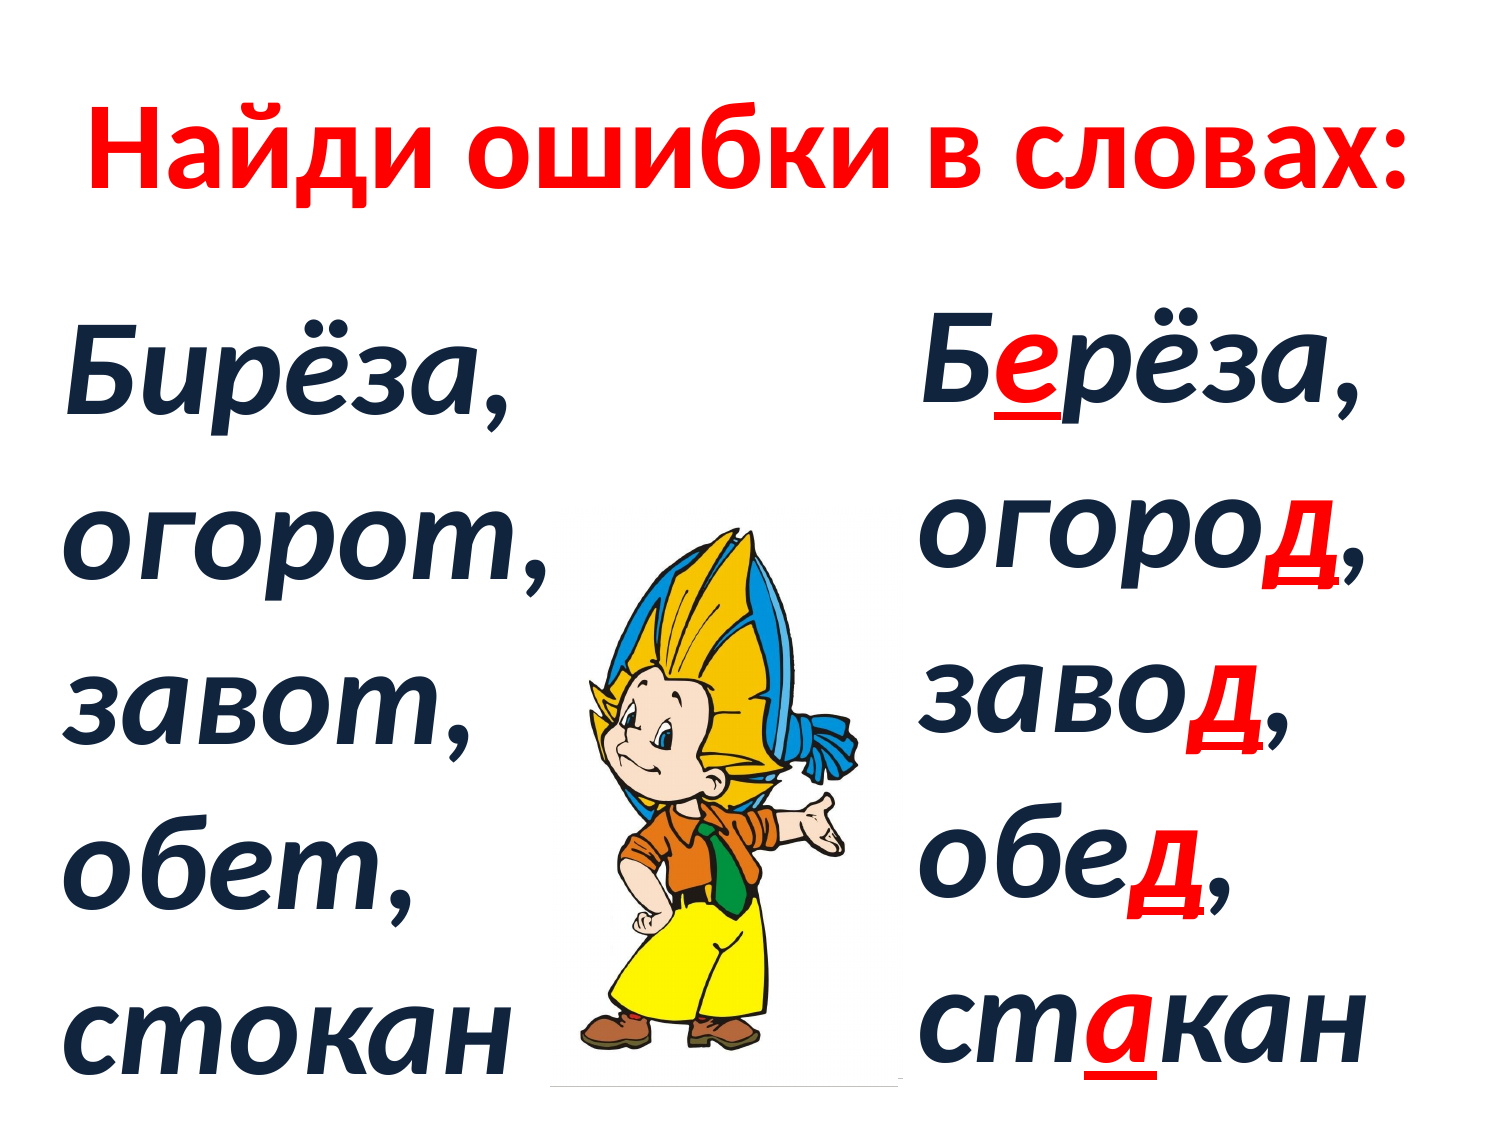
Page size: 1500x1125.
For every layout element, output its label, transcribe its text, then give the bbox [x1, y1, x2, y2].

list Бирёза, огорот, завот, обет, стокан [46, 269, 738, 1005]
picture [550, 507, 903, 1087]
list Берёза, огород, завод, обед, стакан [902, 257, 1500, 1005]
title Найди ошибки в словах: [0, 45, 1500, 233]
